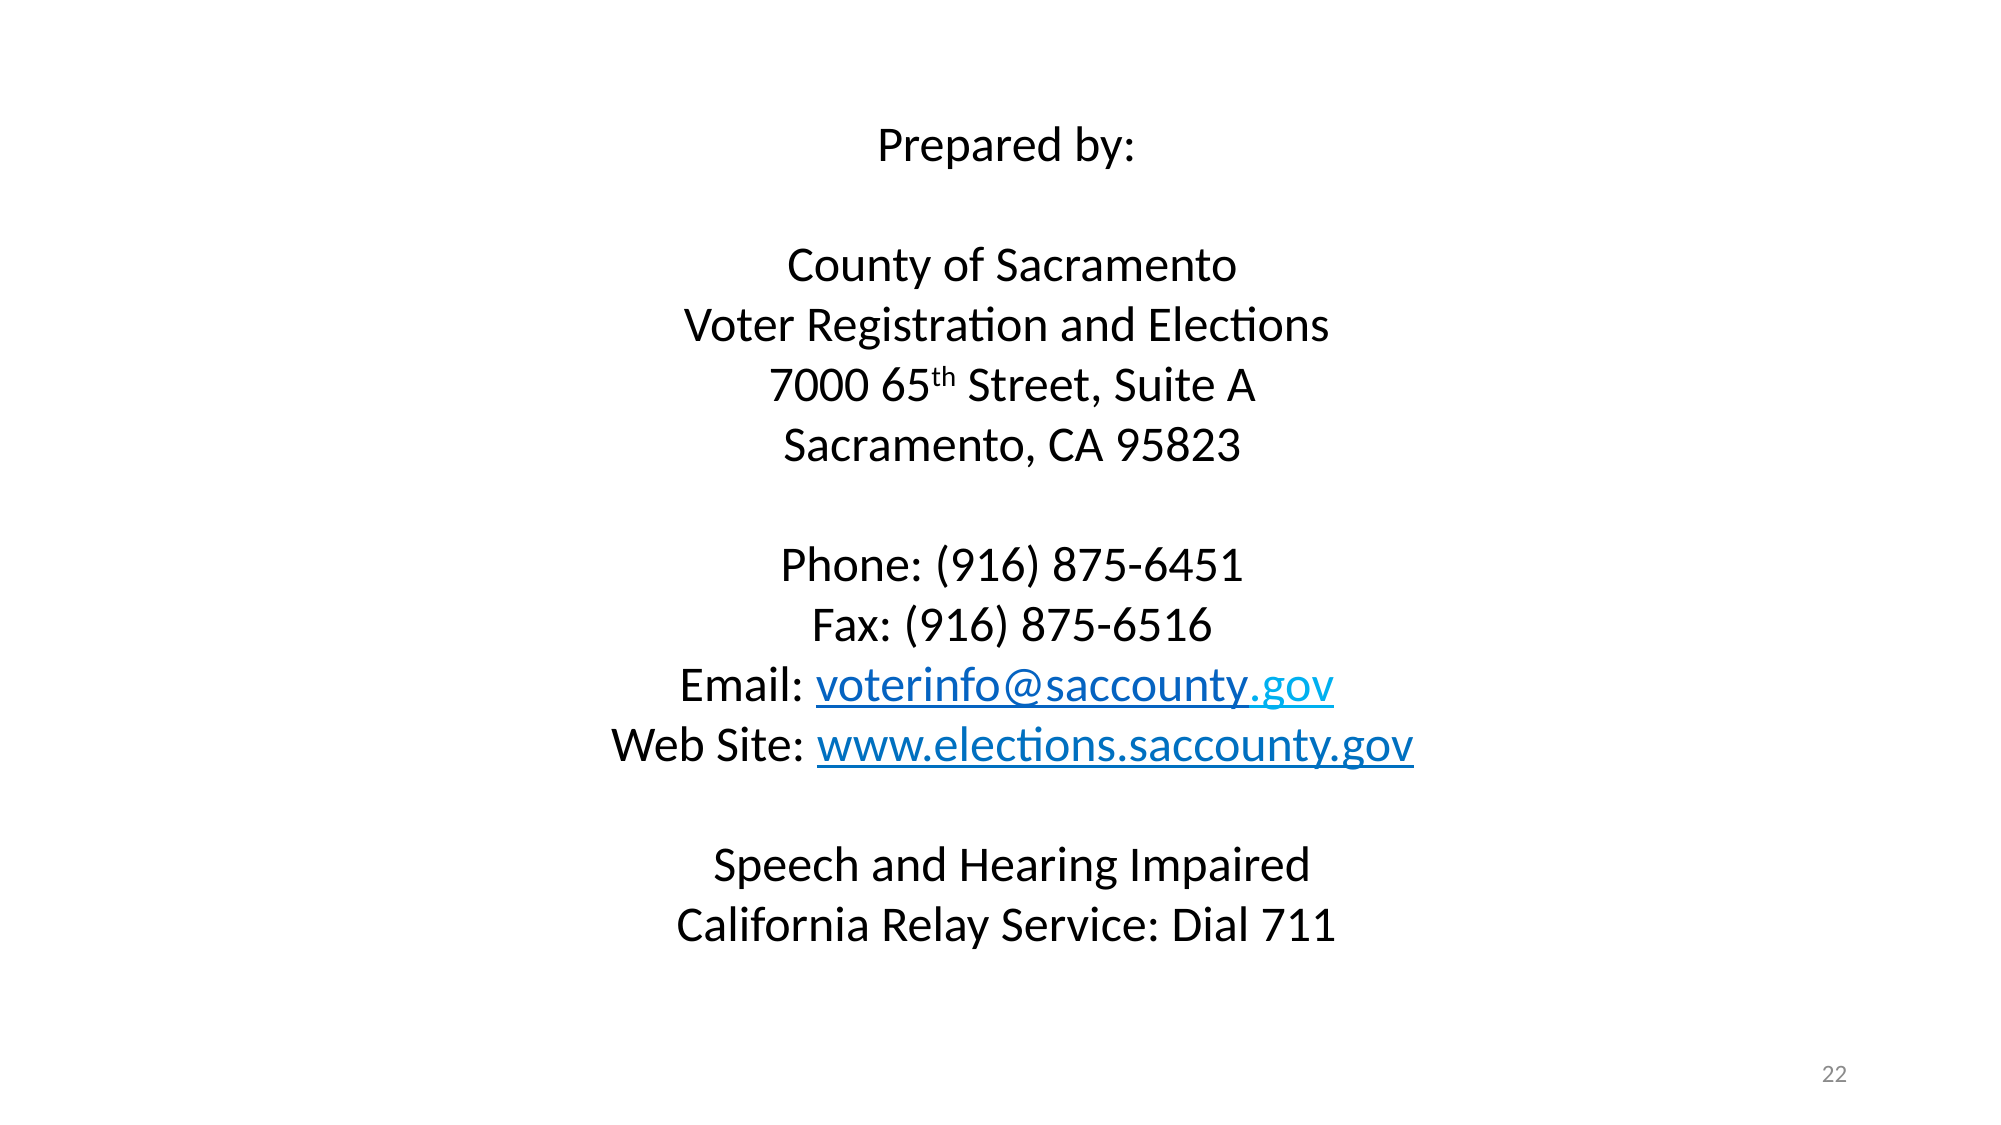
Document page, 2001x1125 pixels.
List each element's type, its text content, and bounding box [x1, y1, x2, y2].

slide_number 22 [1412, 1042, 1863, 1103]
text_box Prepared by: County of Sacramento Voter Registration and Elections 7000 65th Street, Suite A Sacramento, CA 95823 Phone: (916) 875-6451 Fax: (916) 875-6516 Email: voterinfo@saccounty.gov Web Site: www.elections.saccounty.gov Speech and Hearing Impaired California Relay Service: Dial 711 [504, 104, 1521, 1019]
